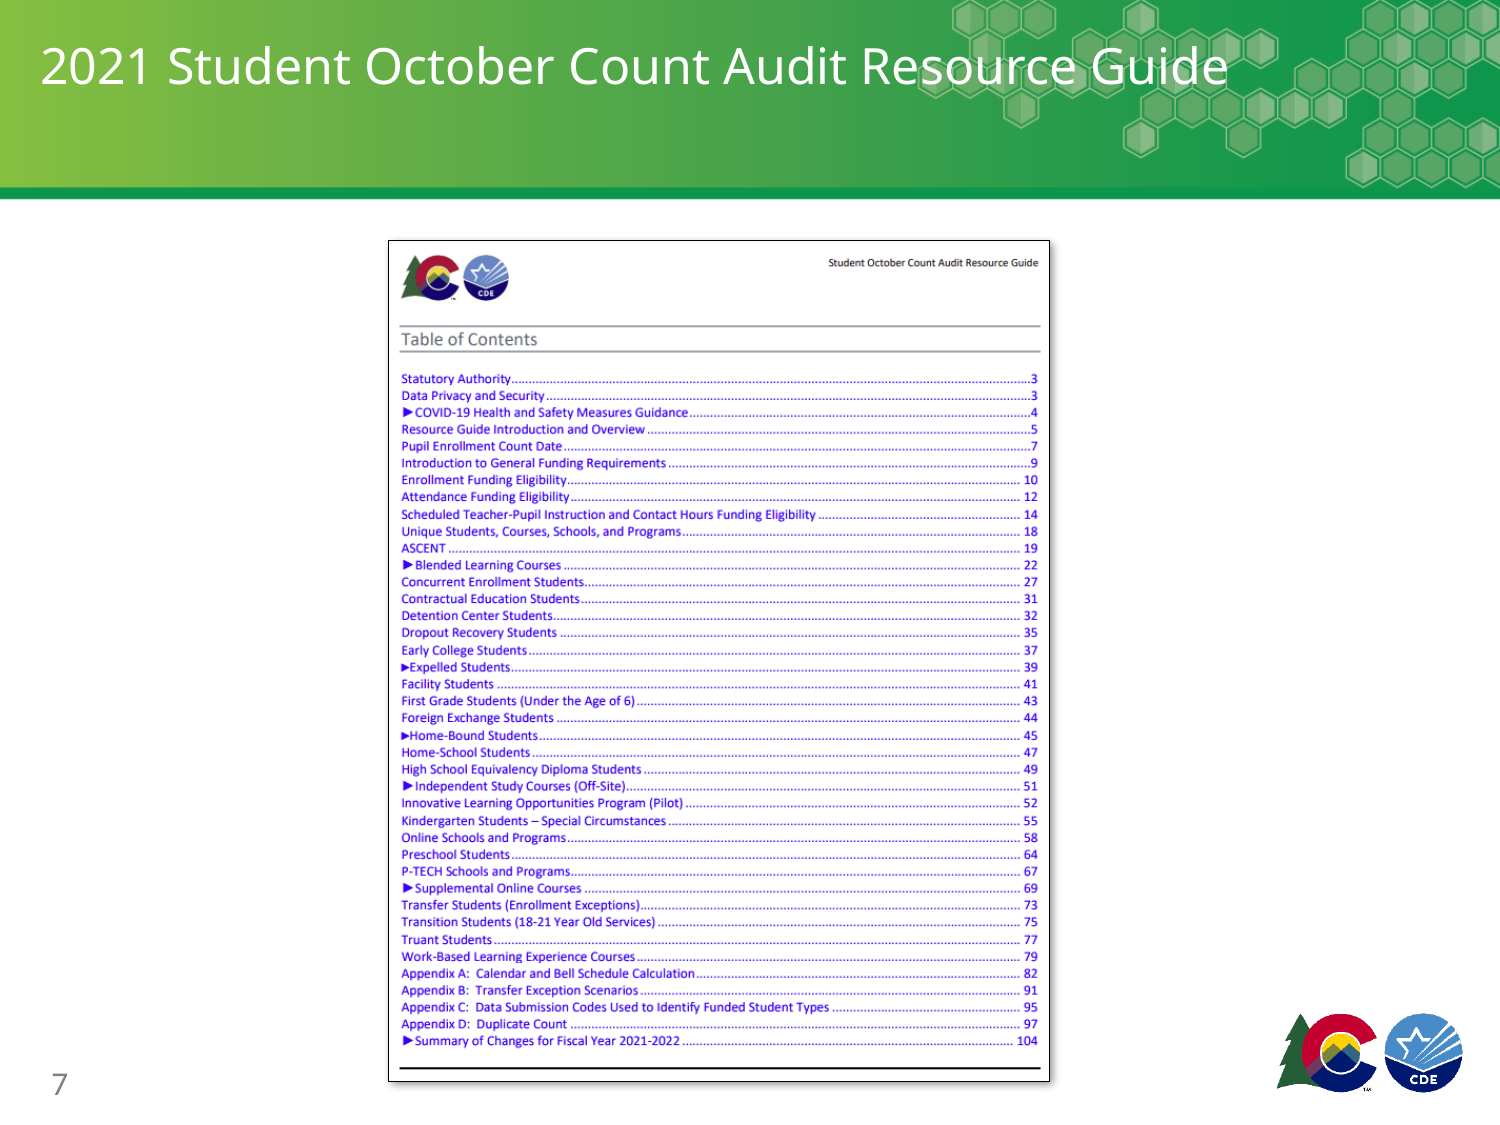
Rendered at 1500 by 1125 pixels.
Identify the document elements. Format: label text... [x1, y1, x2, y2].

picture [0, 0, 1500, 200]
picture [1275, 1012, 1463, 1093]
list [388, 240, 1049, 1082]
slide_number 7 [36, 1054, 375, 1115]
title 2021 Student October Count Audit Resource Guide [40, 41, 1237, 166]
